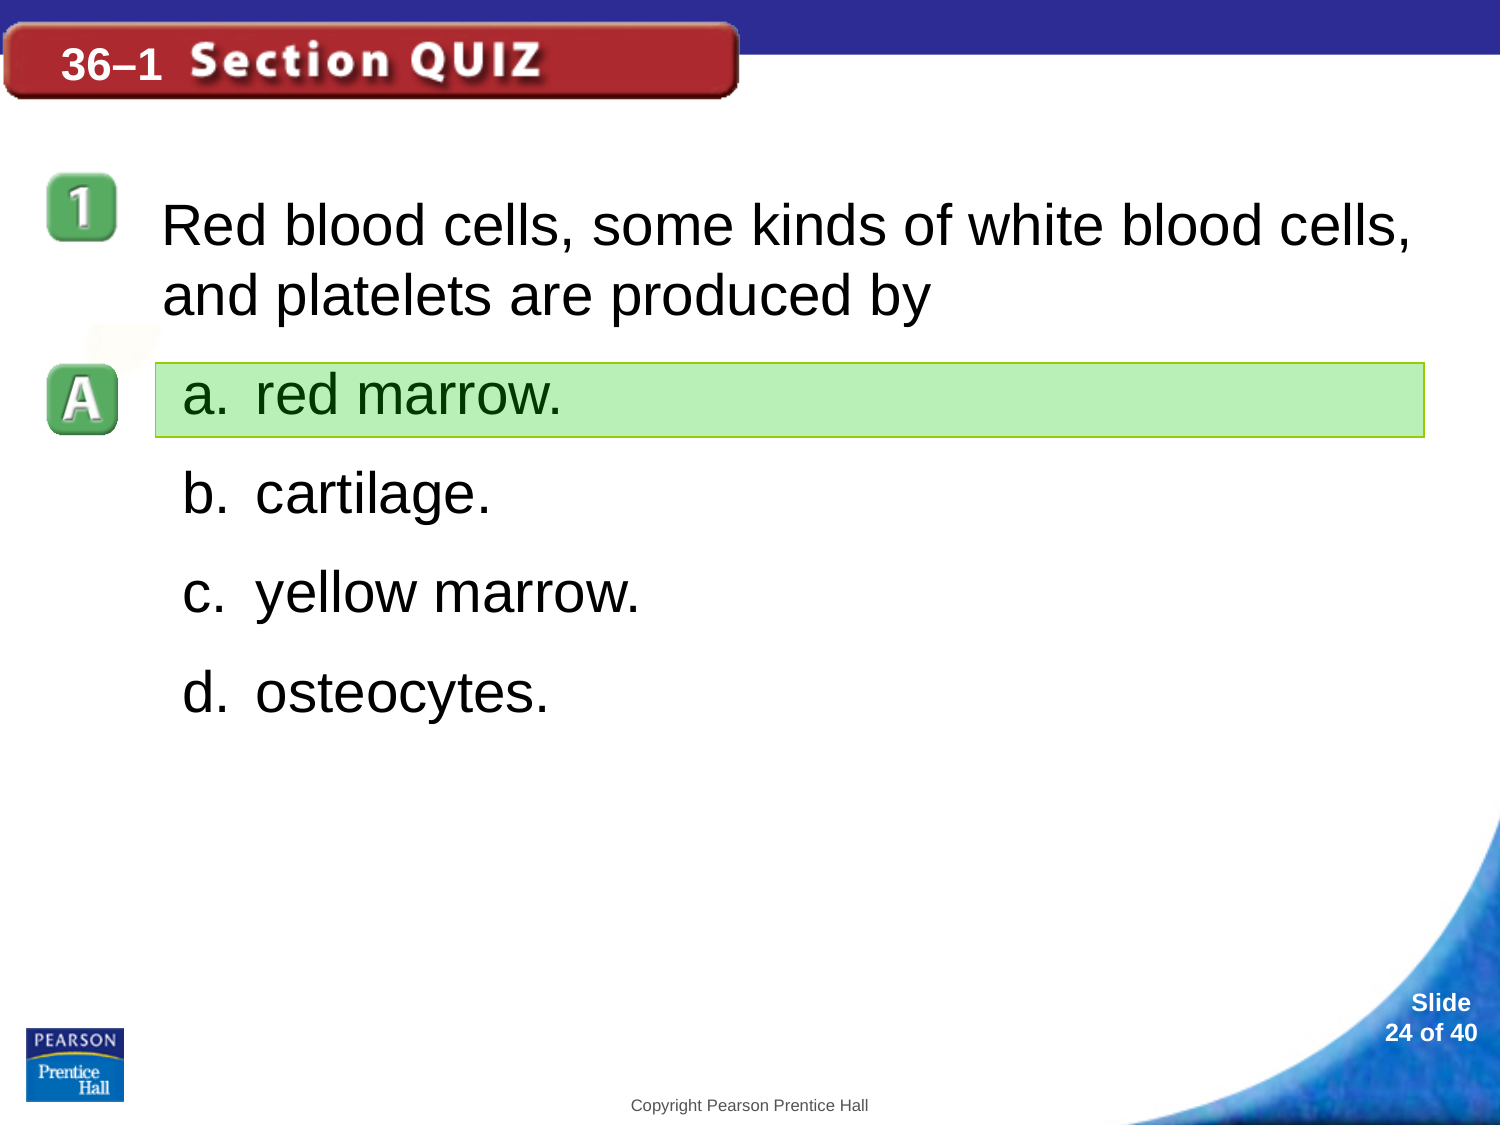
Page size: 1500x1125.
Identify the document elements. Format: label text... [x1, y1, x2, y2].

title 36–1 [2, 26, 179, 98]
picture [0, 0, 1500, 1125]
list Red blood cells, some kinds of white blood cells, and platelets are produced by red marrow. cartilage. yellow marrow. osteocytes. [44, 179, 1440, 888]
text_box [155, 363, 1424, 438]
picture [39, 167, 132, 251]
footer Copyright Pearson Prentice Hall [512, 1087, 988, 1113]
